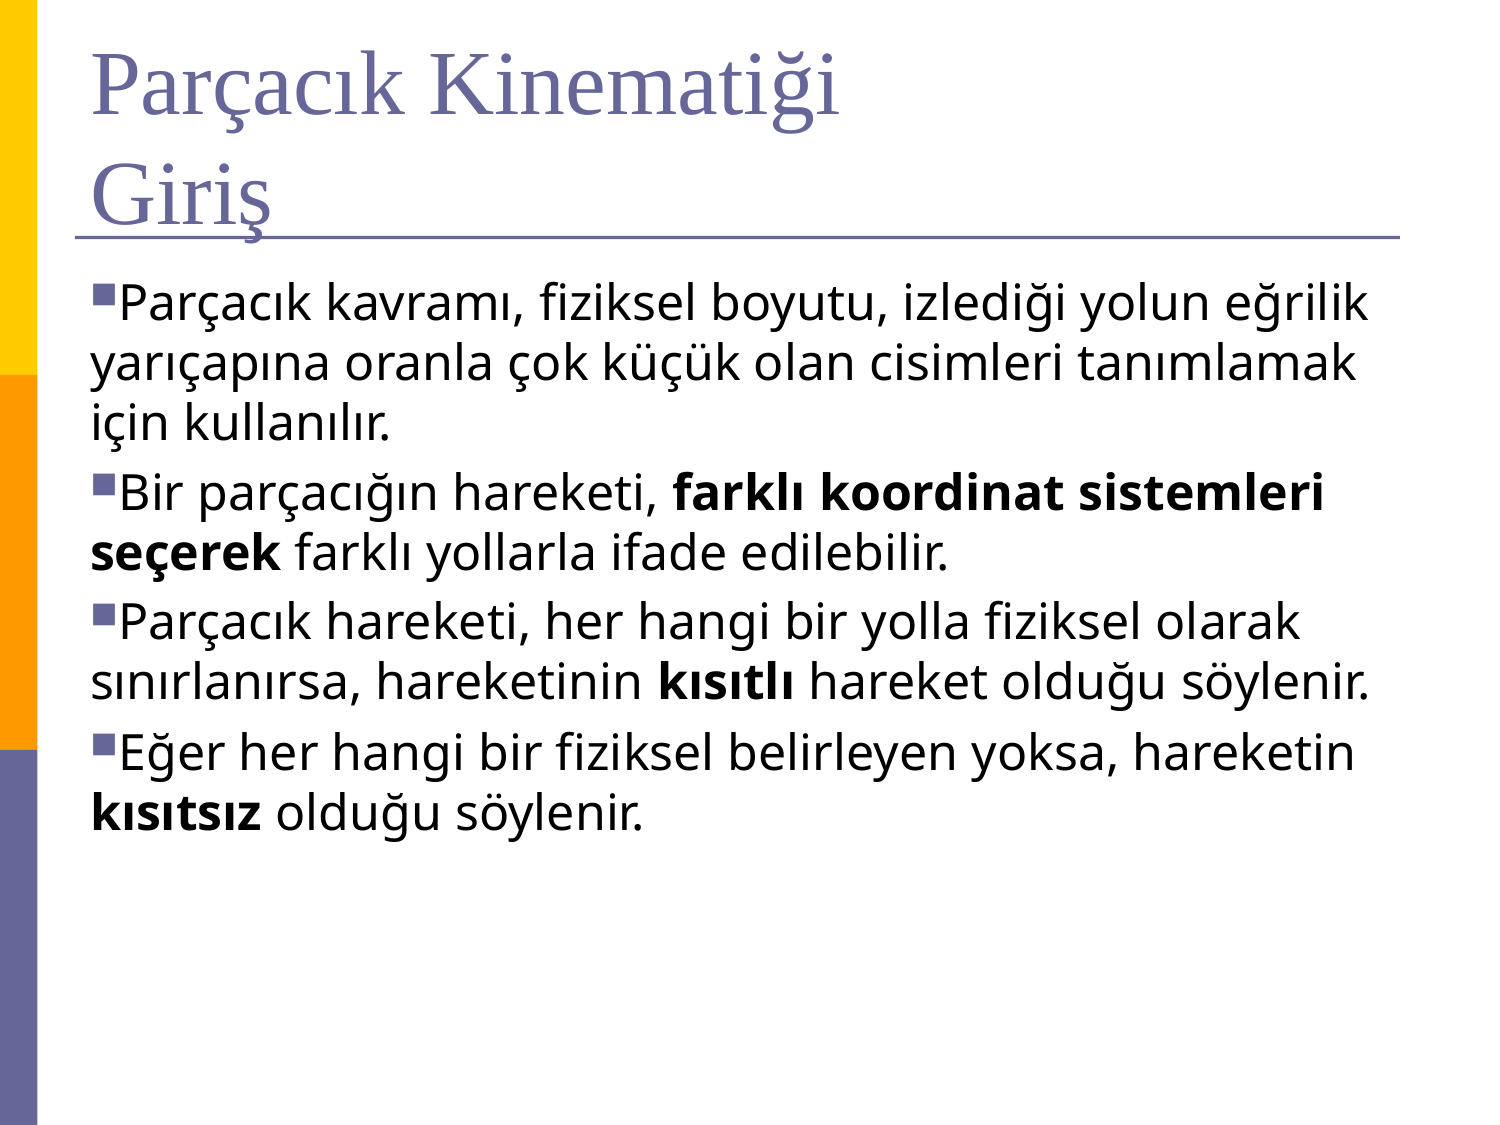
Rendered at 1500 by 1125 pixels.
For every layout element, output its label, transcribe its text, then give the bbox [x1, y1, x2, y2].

title Parçacık Kinematiği Giriş [75, 45, 1425, 250]
list Parçacık kavramı, fiziksel boyutu, izlediği yolun eğrilik yarıçapına oranla çok küçük olan cisimleri tanımlamak için kullanılır. Bir parçacığın hareketi, farklı koordinat sistemleri seçerek farklı yollarla ifade edilebilir. Parçacık hareketi, her hangi bir yolla fiziksel olarak sınırlanırsa, hareketinin kısıtlı hareket olduğu söylenir. Eğer her hangi bir fiziksel belirleyen yoksa, hareketin kısıtsız olduğu söylenir. [75, 262, 1425, 1006]
